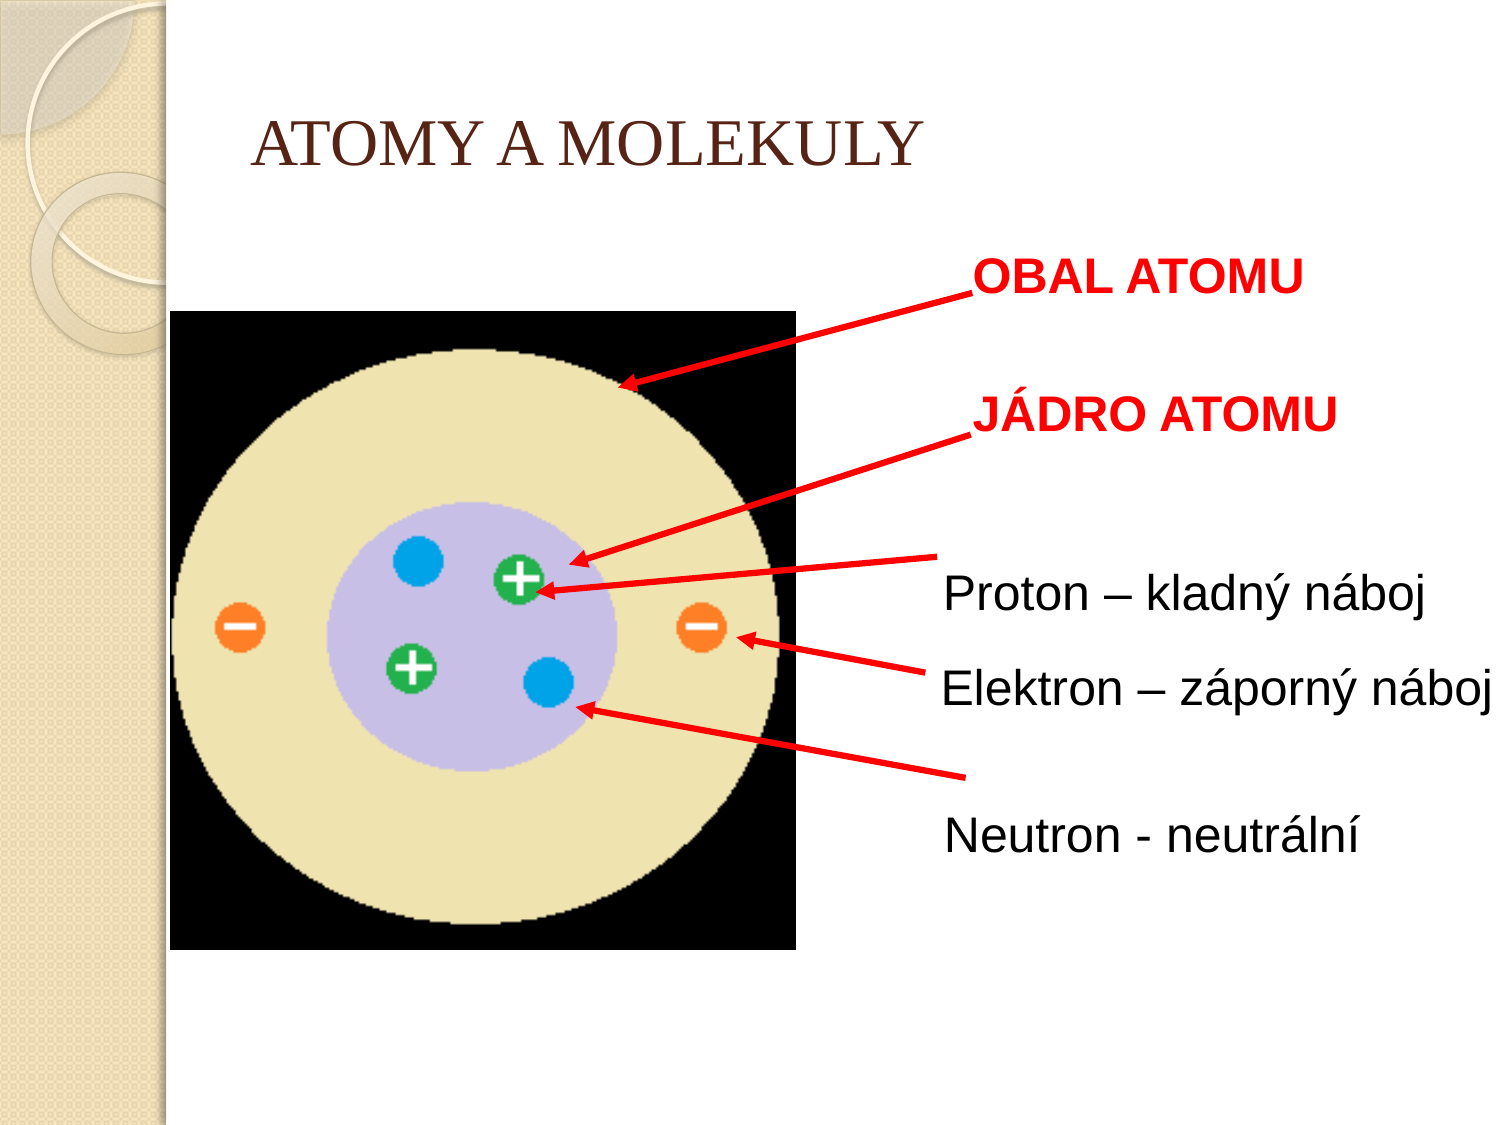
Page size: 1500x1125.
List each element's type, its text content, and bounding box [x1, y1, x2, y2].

text_box OBAL ATOMU [957, 235, 1320, 311]
title ATOMY A MOLEKULY [235, 45, 1466, 233]
text_box Neutron - neutrální [929, 795, 1376, 871]
text_box Elektron – záporný náboj [925, 648, 1500, 724]
text_box Proton – kladný náboj [928, 553, 1442, 629]
text_box JÁDRO ATOMU [957, 374, 1354, 449]
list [170, 311, 796, 950]
